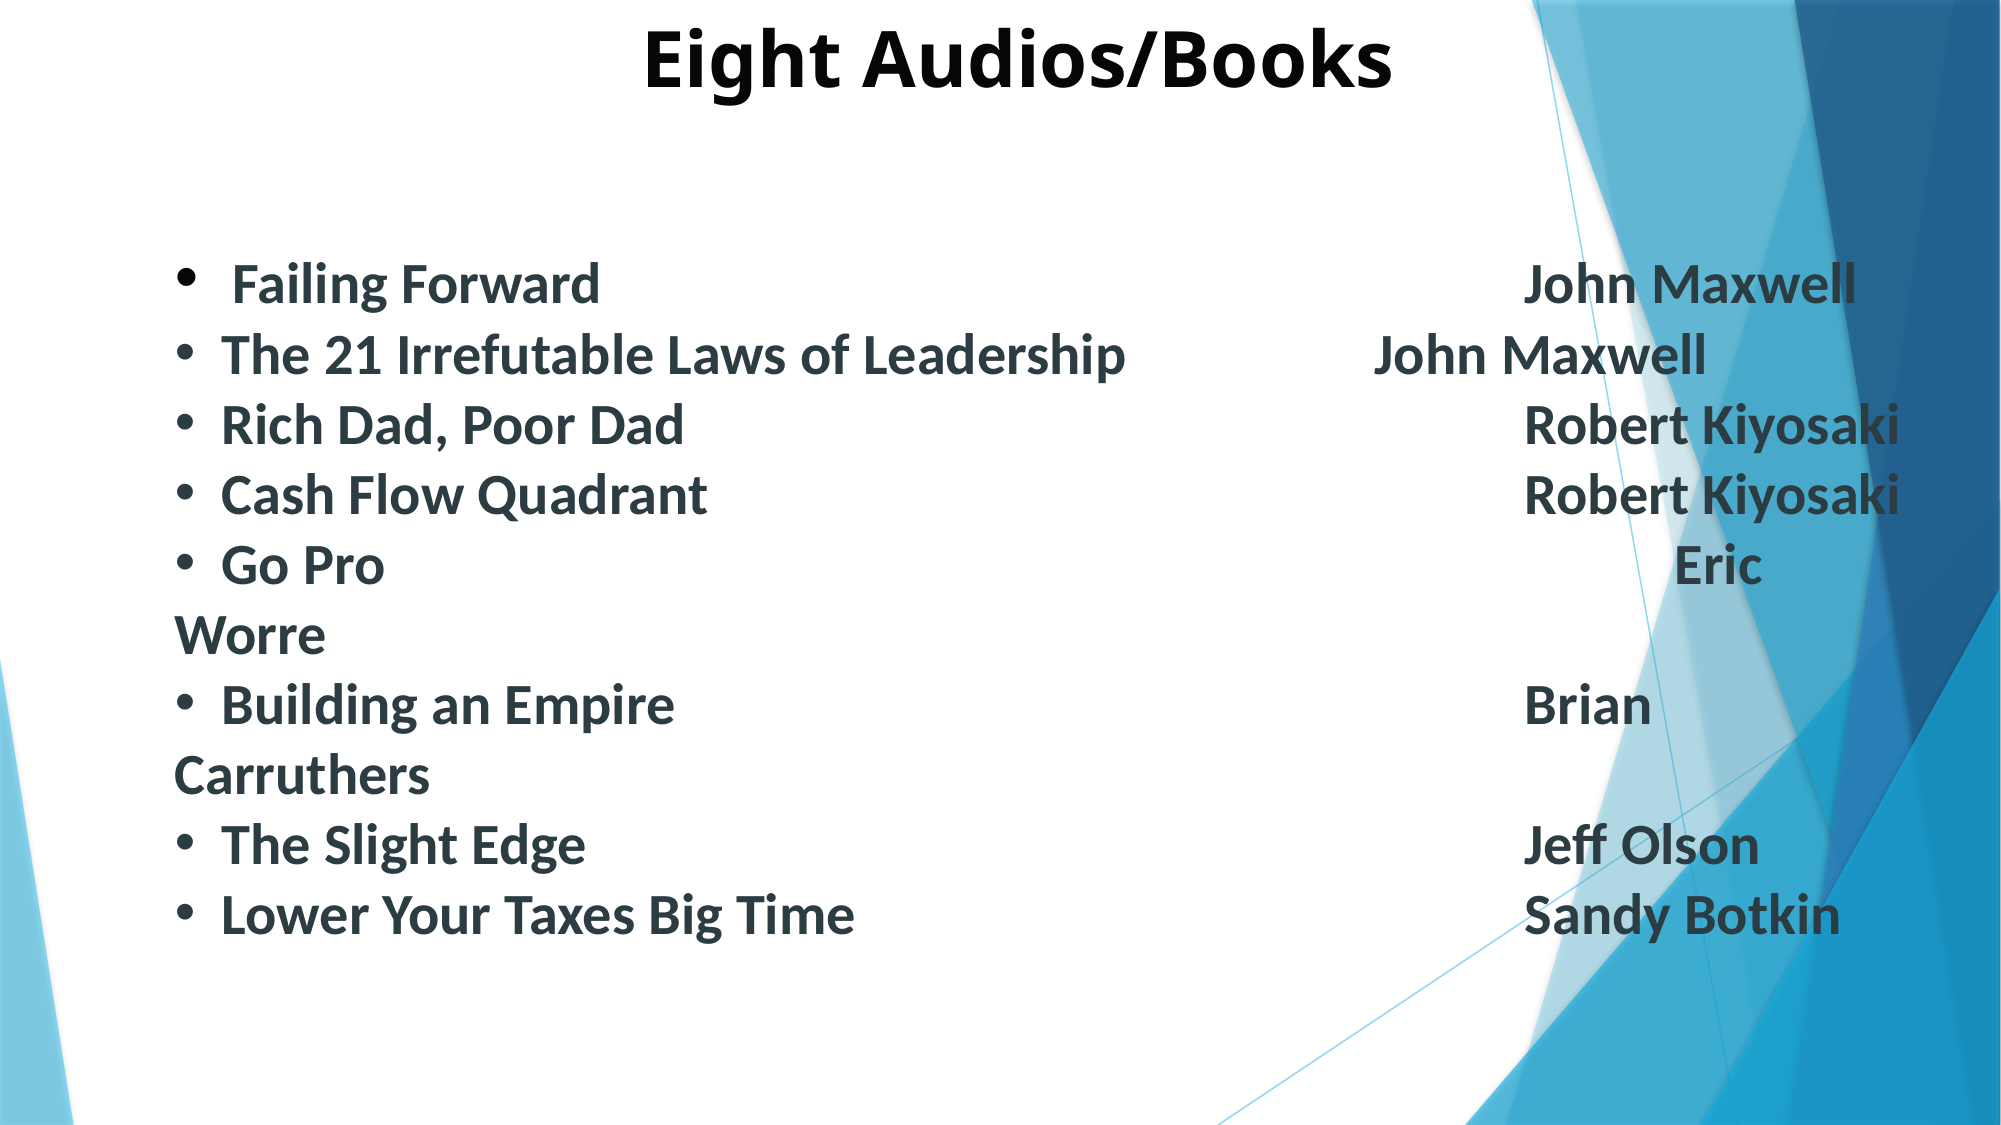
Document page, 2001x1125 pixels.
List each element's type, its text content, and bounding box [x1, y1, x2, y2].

text_box Eight Audios/Books Failing Forward John Maxwell The 21 Irrefutable Laws of Leadership John Maxwell Rich Dad, Poor Dad Robert Kiyosaki Cash Flow Quadrant Robert Kiyosaki Go Pro Eric Worre Building an Empire Brian Carruthers The Slight Edge Jeff Olson Lower Your Taxes Big Time Sandy Botkin [155, 0, 1922, 1093]
